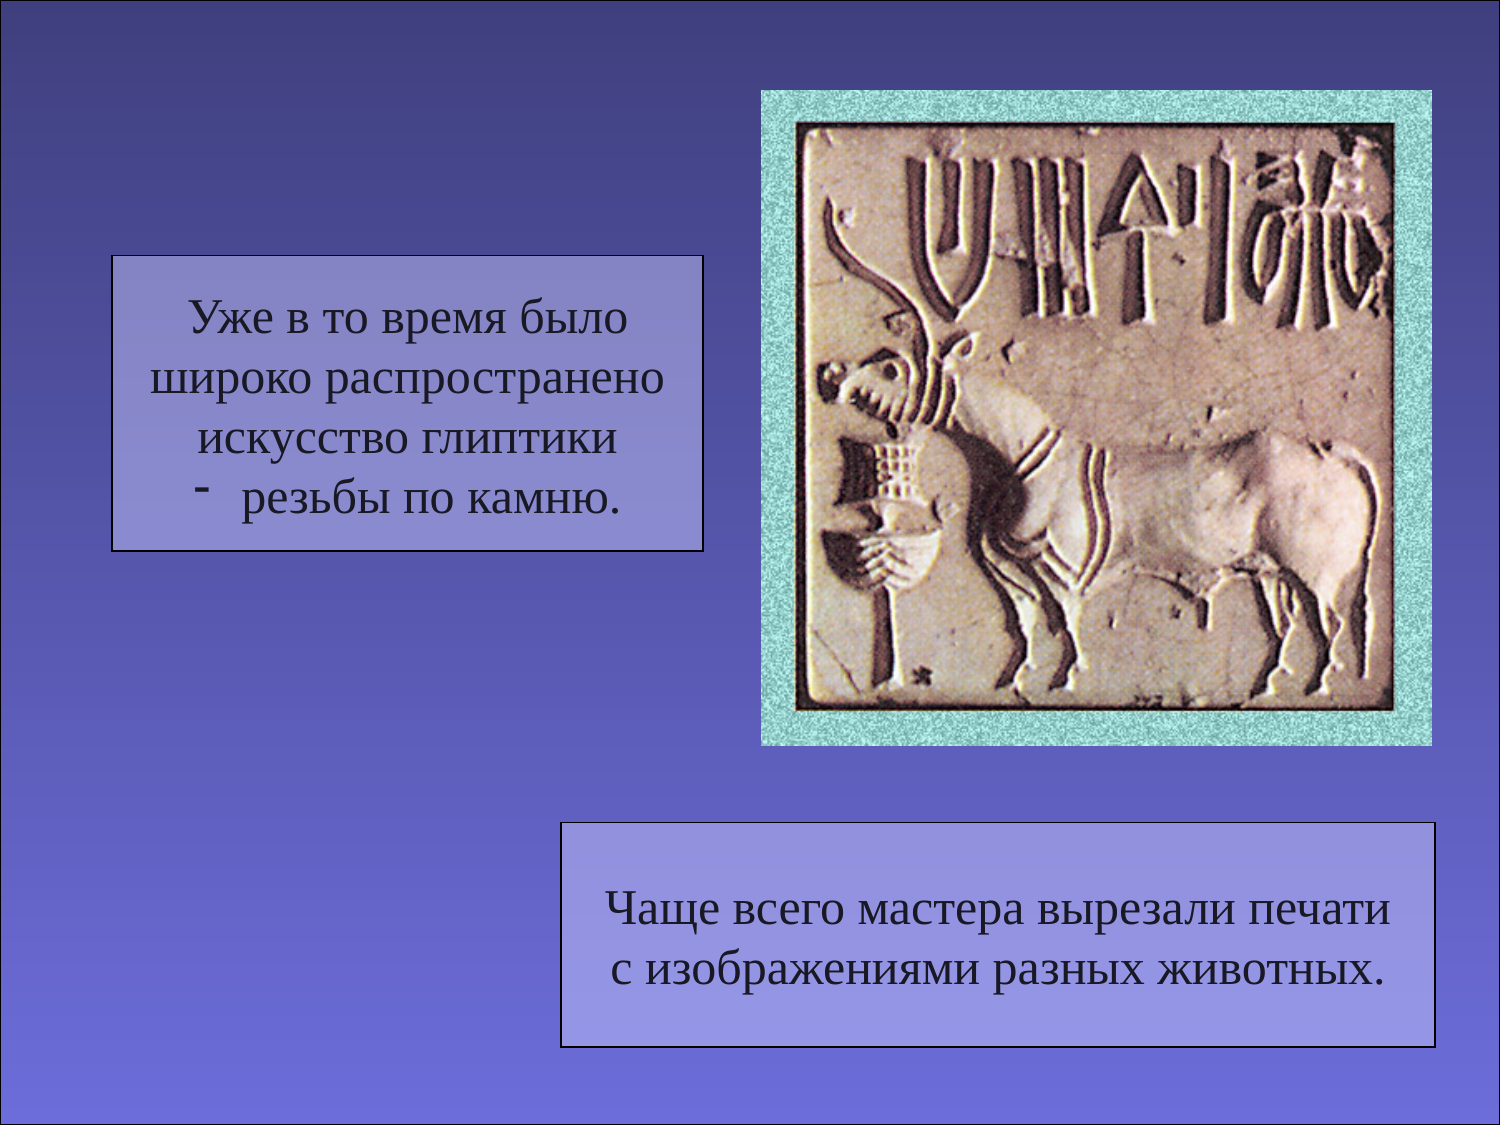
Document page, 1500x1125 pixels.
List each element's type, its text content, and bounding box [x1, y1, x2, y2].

text_box [0, 0, 1500, 1125]
text_box Уже в то время было широко распространено искусство глиптики резьбы по камню. [112, 255, 703, 551]
text_box Чаще всего мастера вырезали печати с изображениями разных животных. [560, 822, 1436, 1047]
picture [761, 89, 1432, 747]
